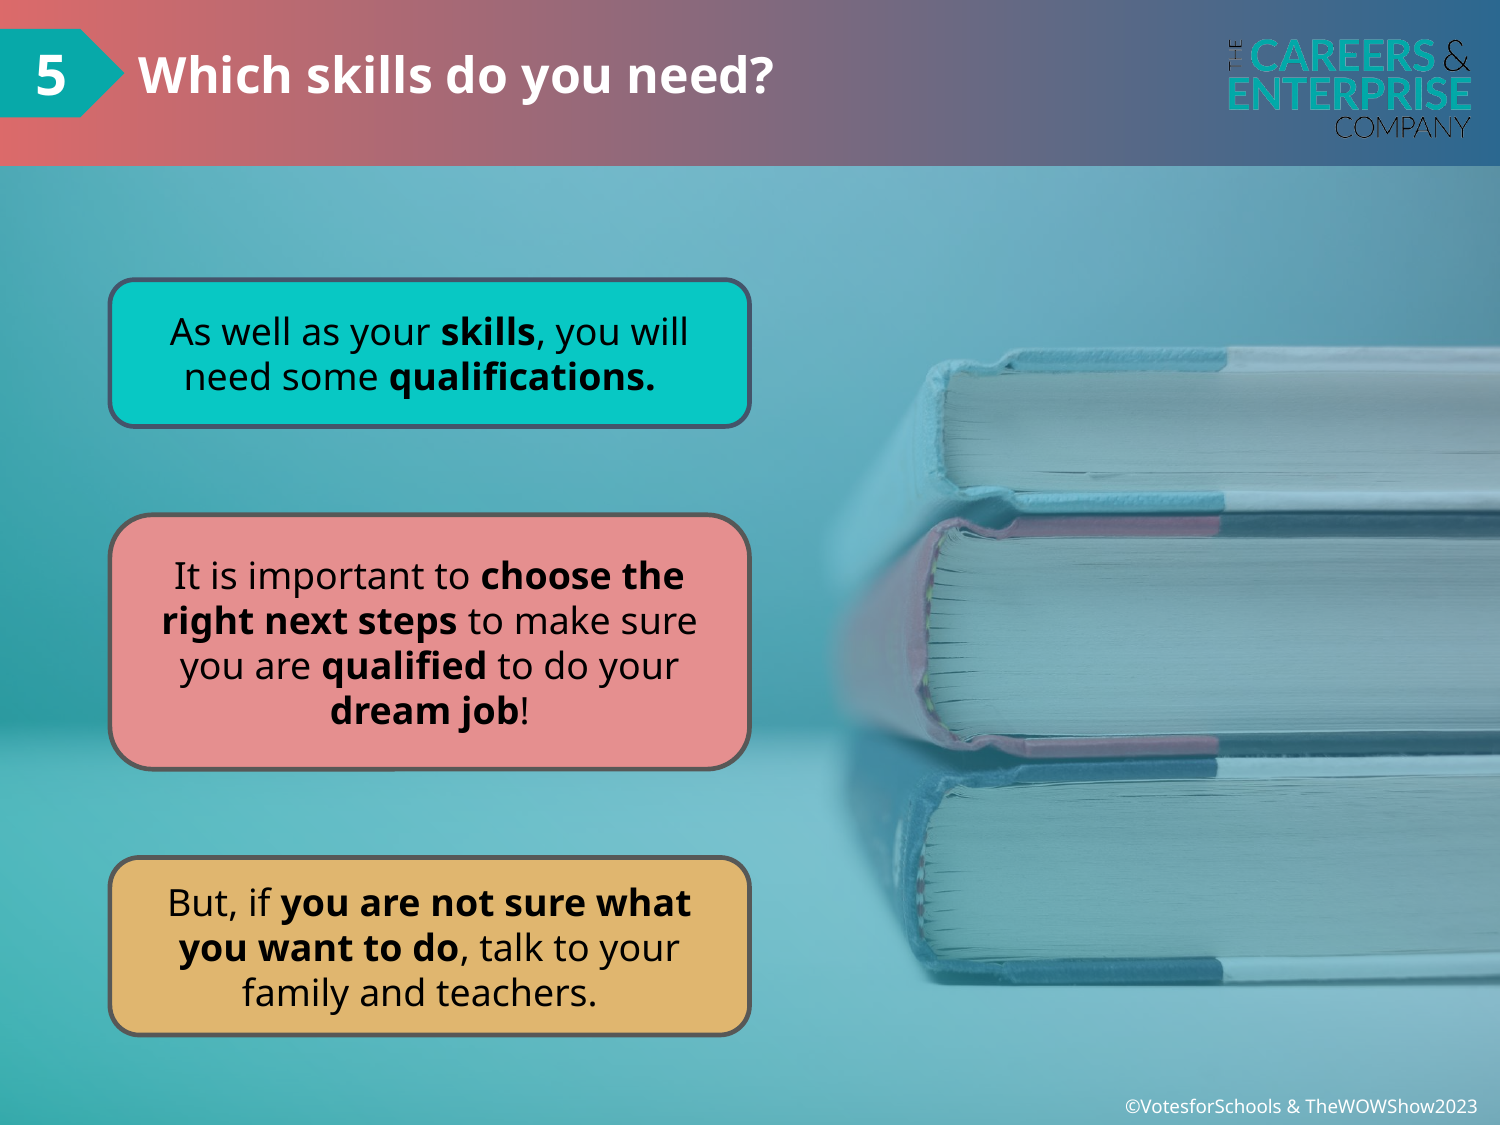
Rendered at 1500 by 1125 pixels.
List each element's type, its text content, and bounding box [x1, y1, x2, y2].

picture [0, 166, 1500, 1125]
picture [1215, 28, 1483, 148]
text_box 5 [0, 28, 124, 118]
text_box Which skills do you need? [124, 29, 1215, 118]
